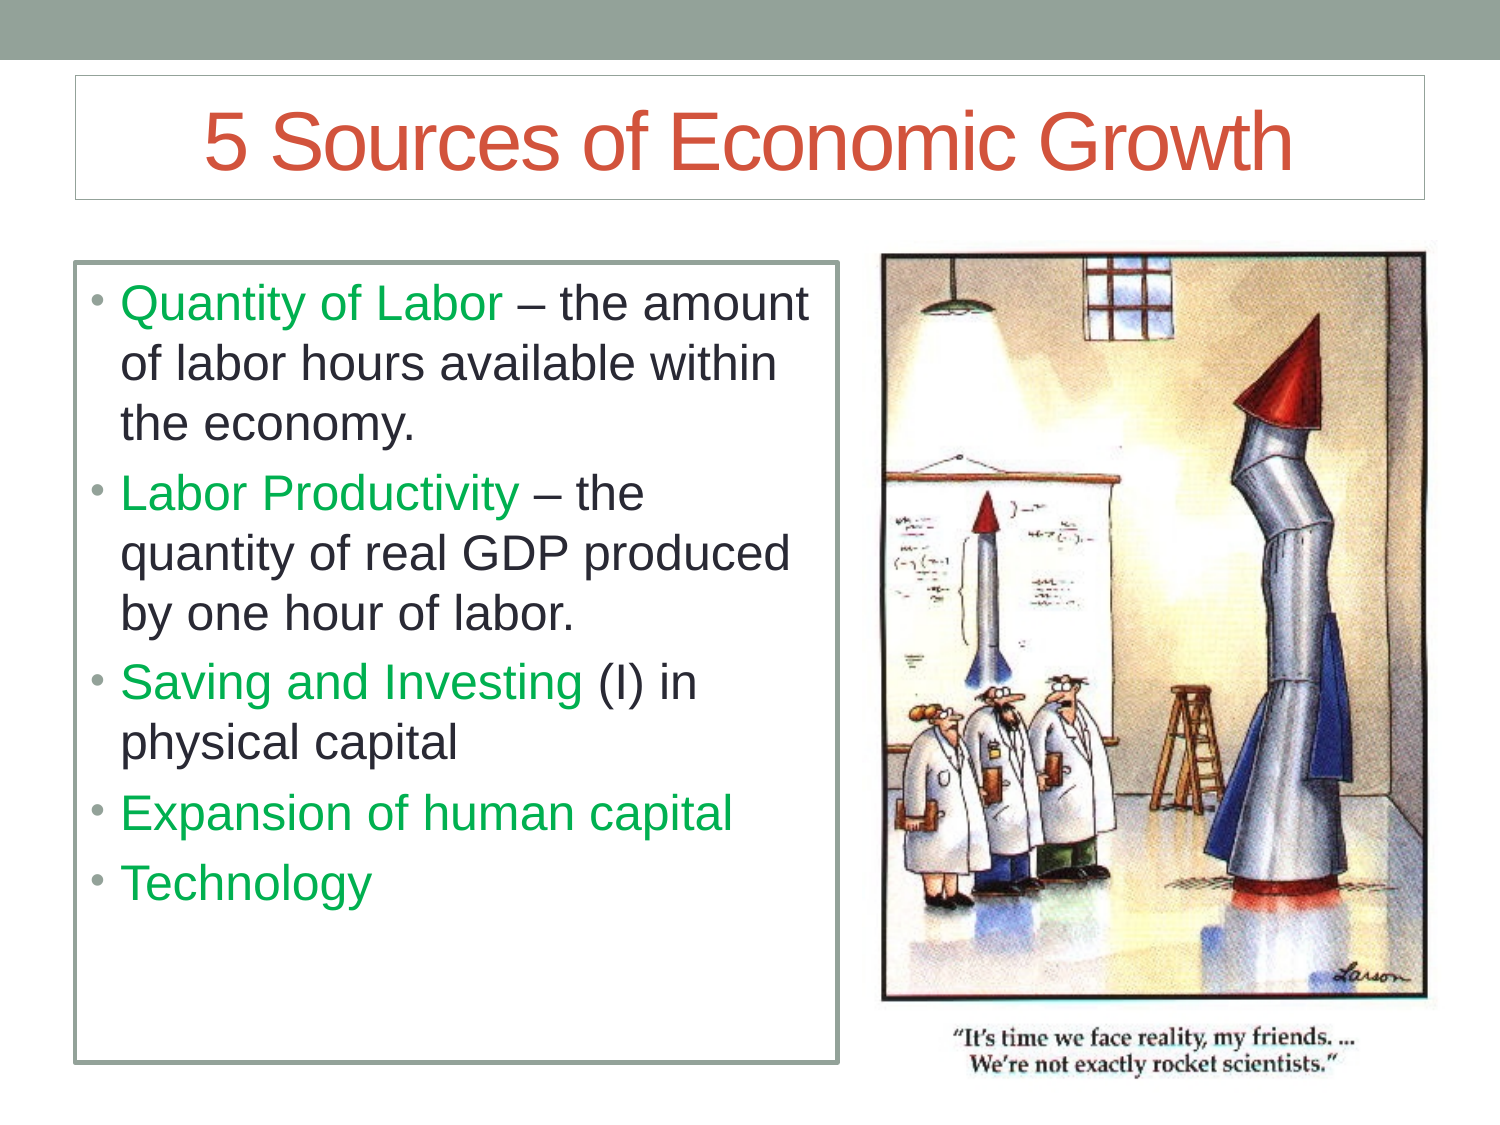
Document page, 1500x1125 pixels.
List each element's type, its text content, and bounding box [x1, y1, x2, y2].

title 5 Sources of Economic Growth [75, 75, 1425, 200]
list Quantity of Labor – the amount of labor hours available within the economy. Labor Productivity – the quantity of real GDP produced by one hour of labor. Saving and Investing (I) in physical capital Expansion of human capital Technology [73, 260, 840, 1065]
picture [862, 239, 1446, 1098]
